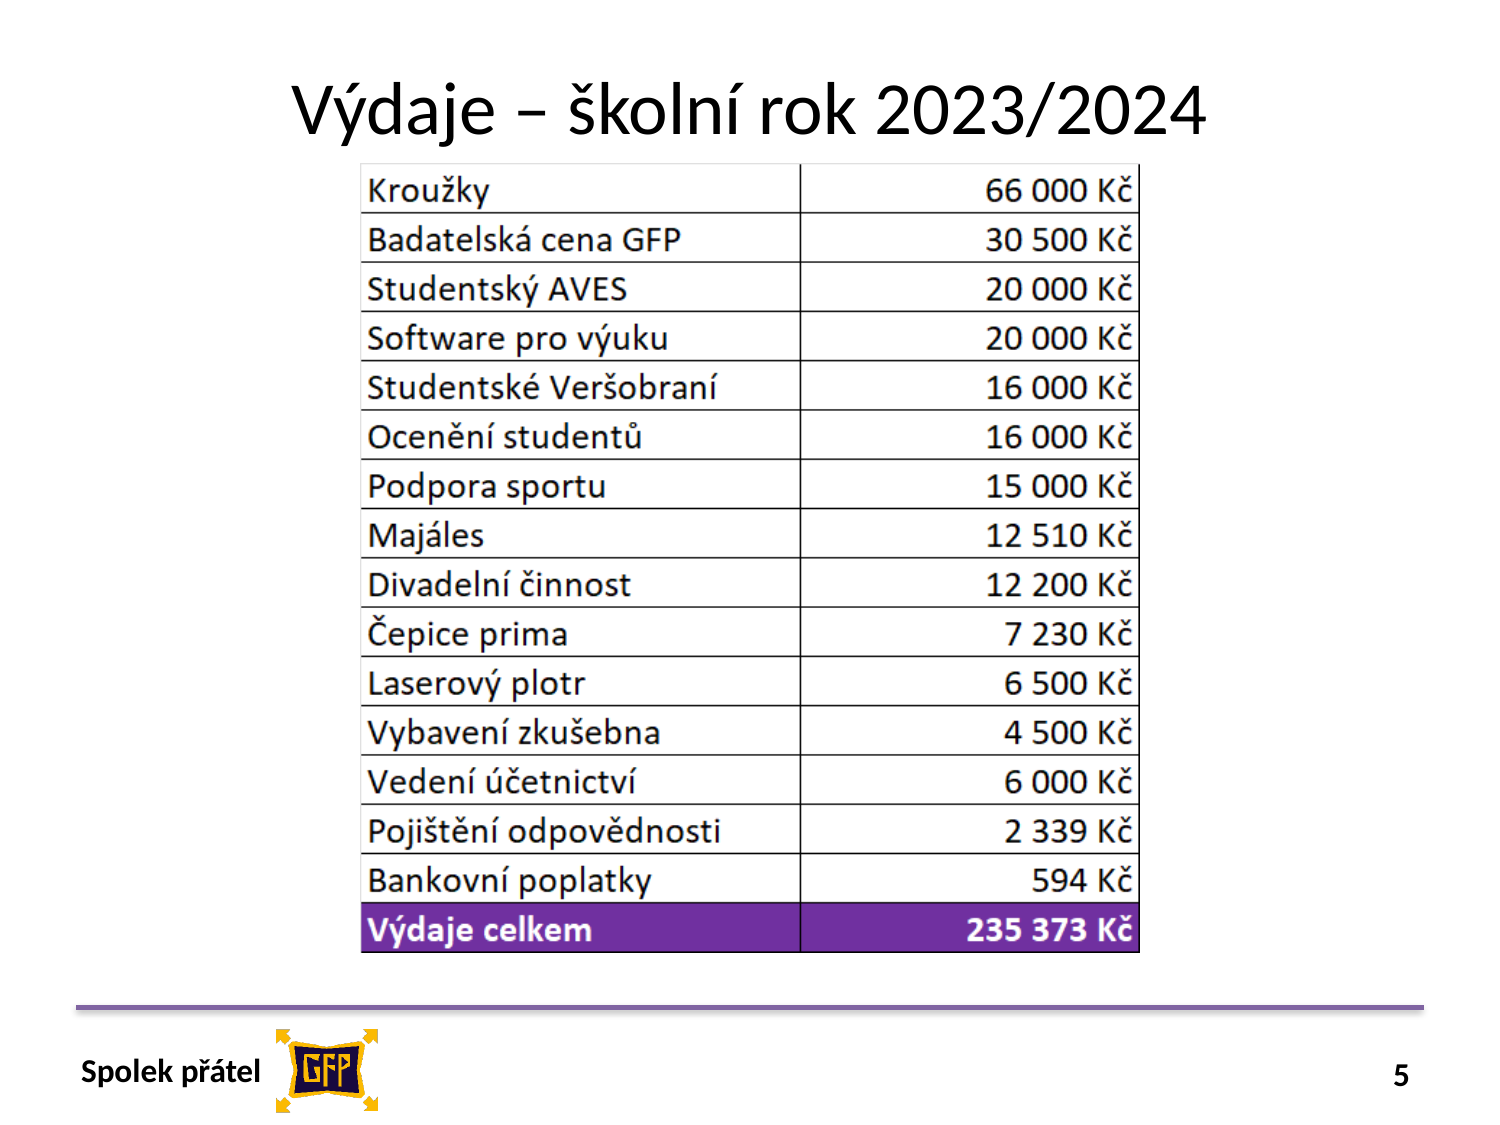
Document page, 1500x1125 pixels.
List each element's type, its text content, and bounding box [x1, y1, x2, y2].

picture [265, 1023, 388, 1116]
picture [359, 163, 1140, 953]
slide_number 5 [1074, 1042, 1425, 1103]
title Výdaje – školní rok 2023/2024 [75, 45, 1425, 164]
